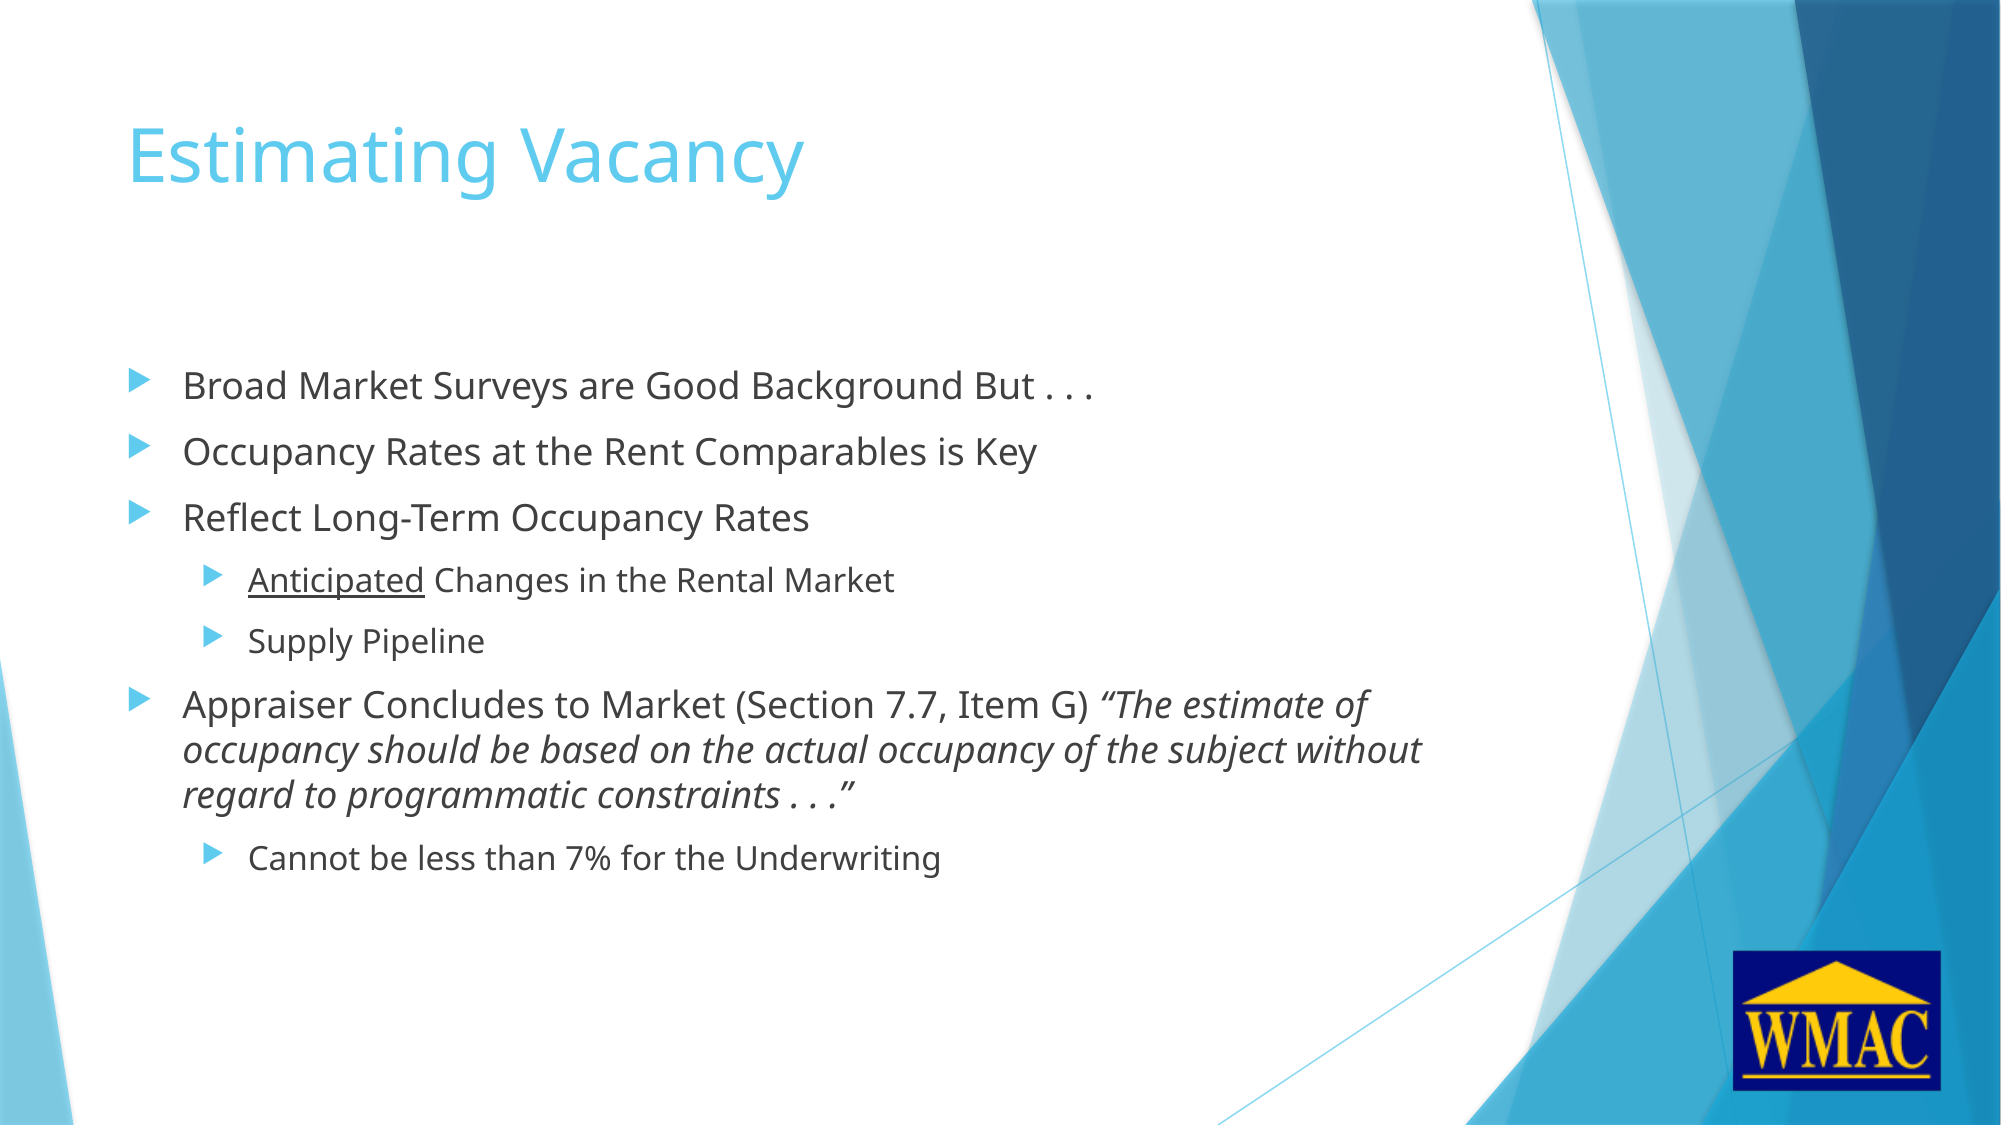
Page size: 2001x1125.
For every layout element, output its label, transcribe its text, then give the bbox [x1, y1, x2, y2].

list Broad Market Surveys are Good Background But . . . Occupancy Rates at the Rent Comparables is Key Reflect Long-Term Occupancy Rates Anticipated Changes in the Rental Market Supply Pipeline Appraiser Concludes to Market (Section 7.7, Item G) “The estimate of occupancy should be based on the actual occupancy of the subject without regard to programmatic constraints . . .” Cannot be less than 7% for the Underwriting [111, 354, 1522, 992]
picture [1732, 950, 1943, 1092]
title Estimating Vacancy [111, 99, 1522, 317]
